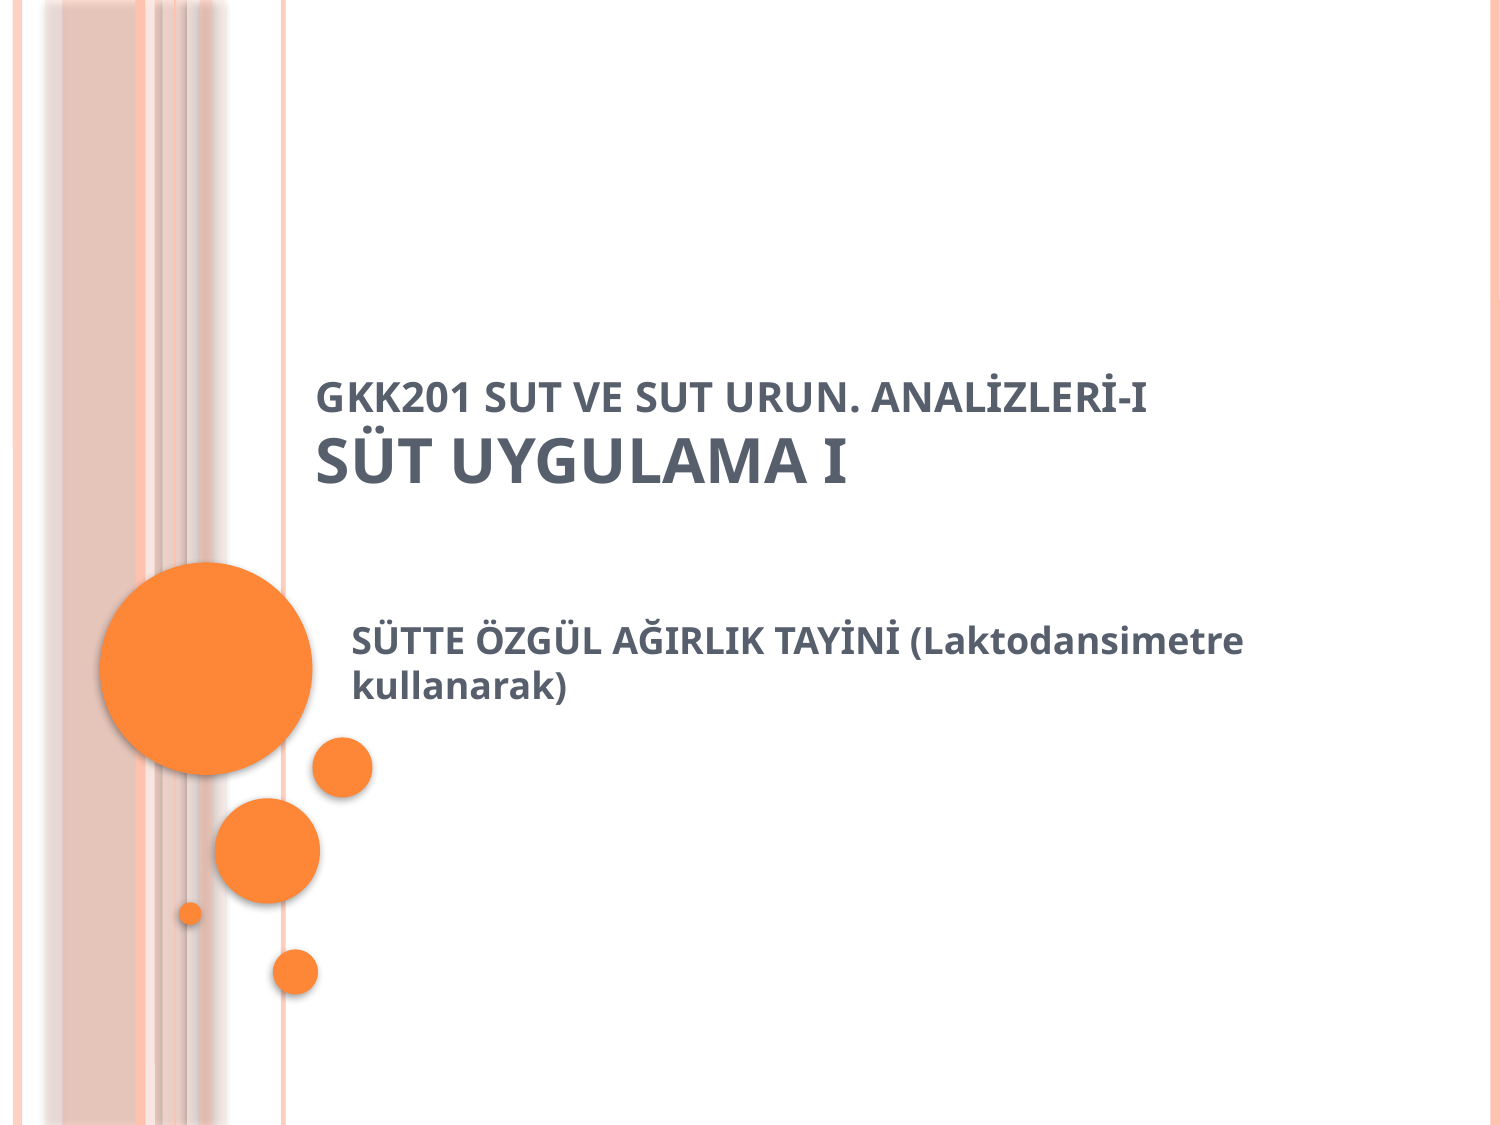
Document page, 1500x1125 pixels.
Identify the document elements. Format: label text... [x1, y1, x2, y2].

subtitle SÜTTE ÖZGÜL AĞIRLIK TAYİNİ (Laktodansimetre kullanarak) [336, 609, 1349, 835]
title GKK201 SUT VE SUT URUN. ANALİZLERİ-I Süt uygulama I [301, 208, 1373, 504]
